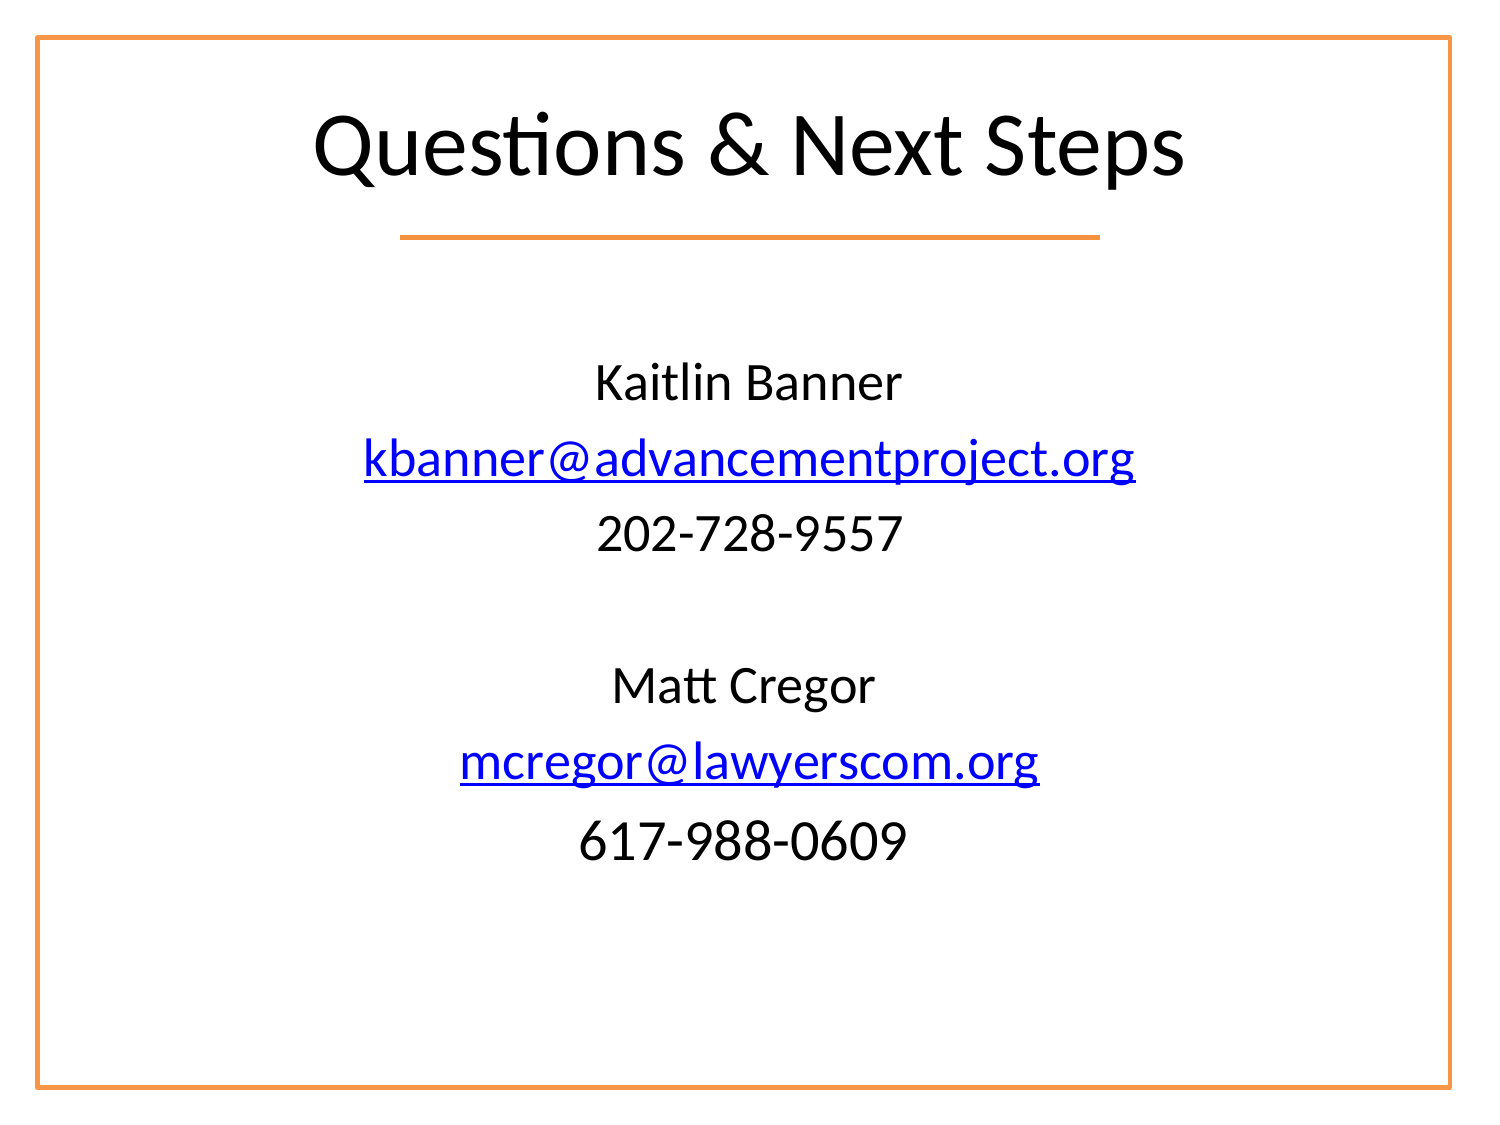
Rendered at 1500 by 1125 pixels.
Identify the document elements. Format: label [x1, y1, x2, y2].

text_box [35, 35, 1452, 1089]
